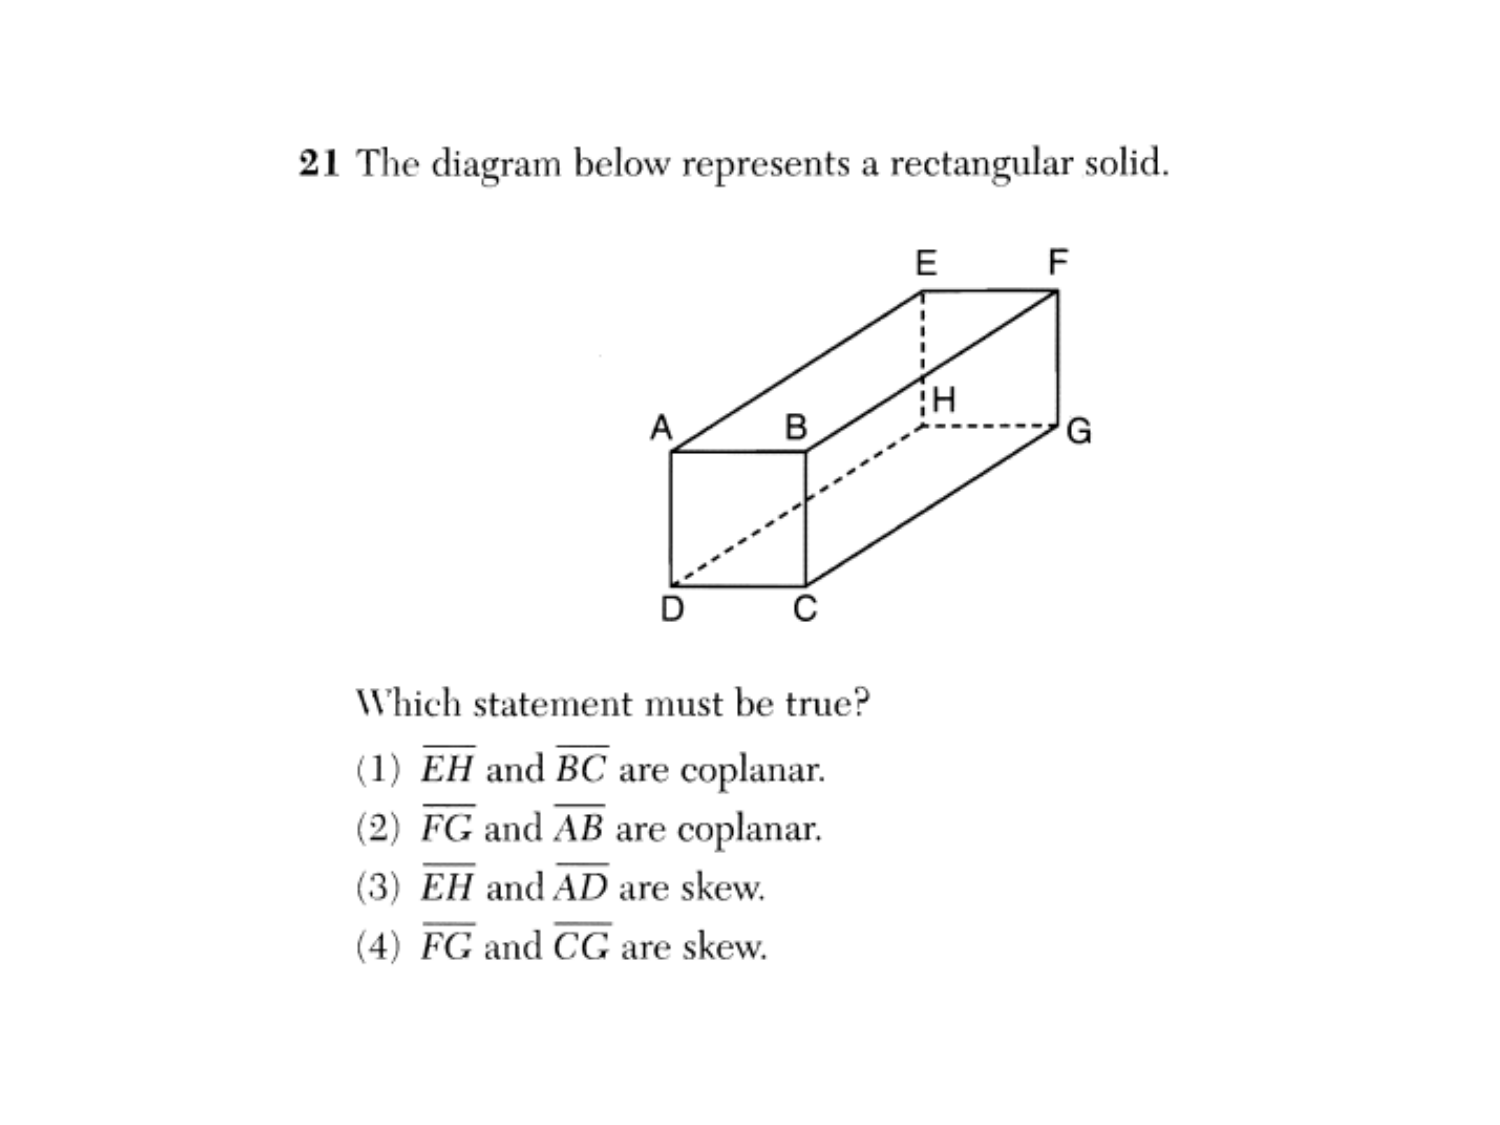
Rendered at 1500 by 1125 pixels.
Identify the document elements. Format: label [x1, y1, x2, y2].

picture [287, 137, 1201, 981]
